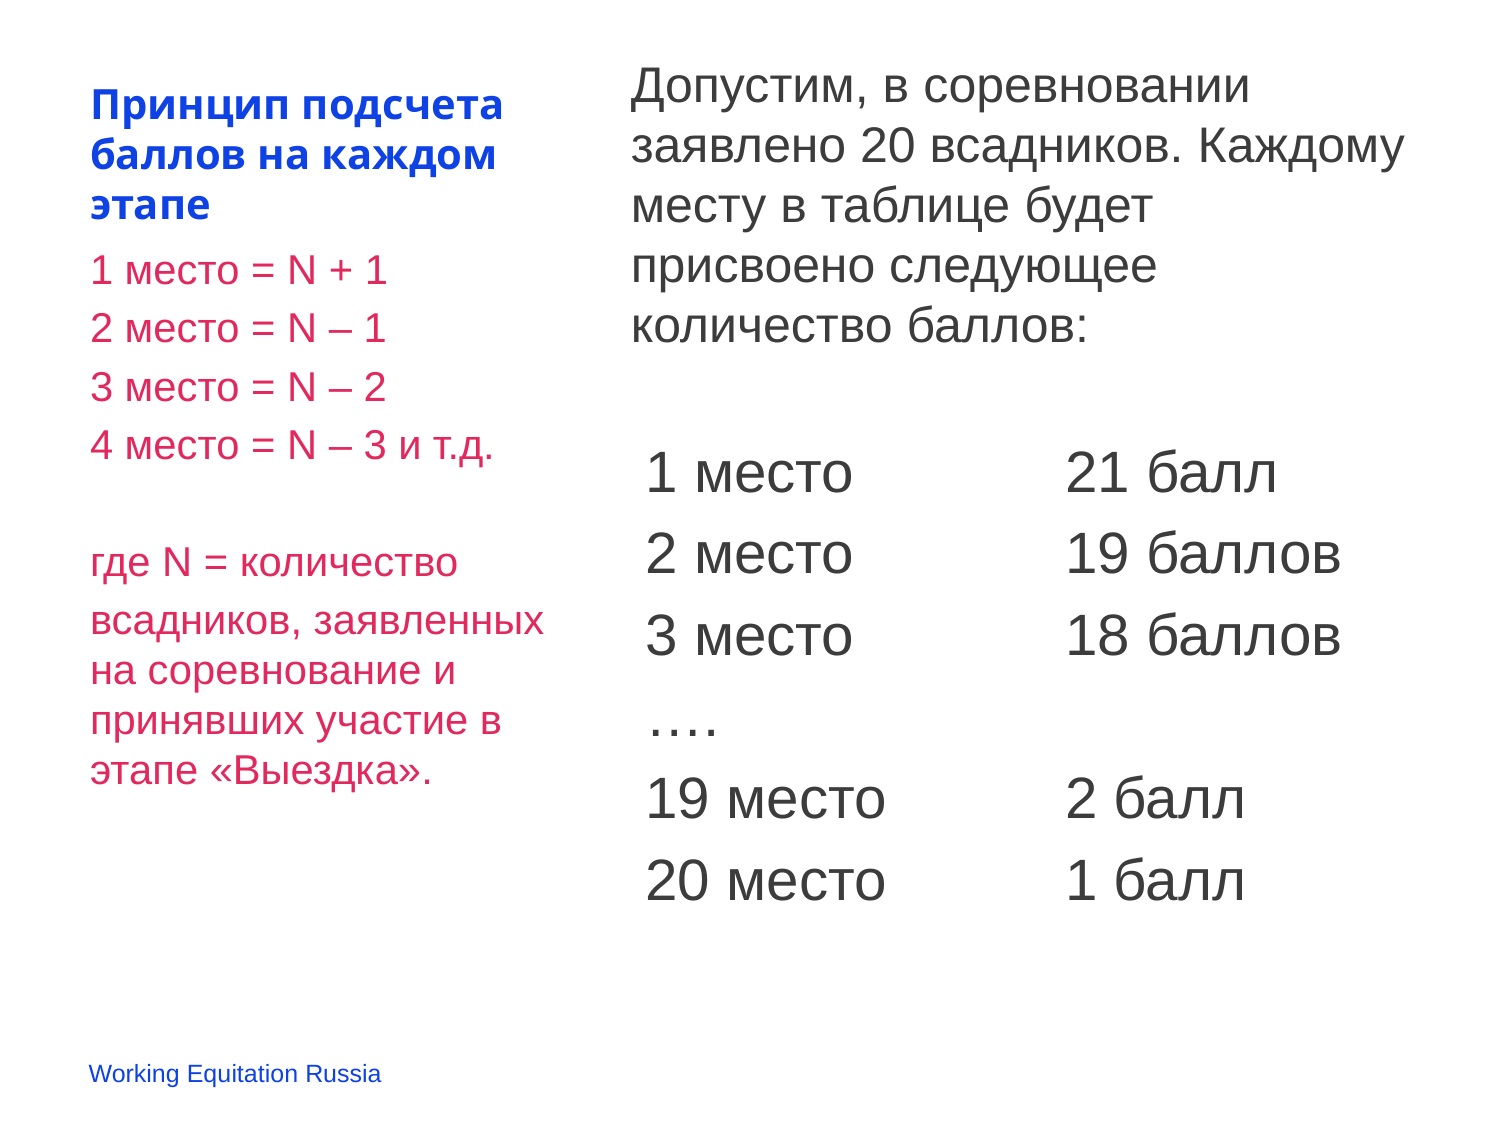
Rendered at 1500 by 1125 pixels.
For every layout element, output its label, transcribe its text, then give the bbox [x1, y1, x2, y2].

title Принцип подсчета баллов на каждом этапе [75, 44, 569, 235]
list 1 место = N + 1 2 место = N – 1 3 место = N – 2 4 место = N – 3 и т.д. где N = количество всадников, заявленных на соревнование и принявших участие в этапе «Выездка». [75, 235, 569, 1005]
list Допустим, в соревновании заявлено 20 всадников. Каждому месту в таблице будет присвоено следующее количество баллов: 1 место 21 балл 2 место 19 баллов 3 место 18 баллов …. 19 место 2 балл 20 место 1 балл [586, 44, 1425, 1005]
footer Working Equitation Russia [73, 1042, 1196, 1103]
